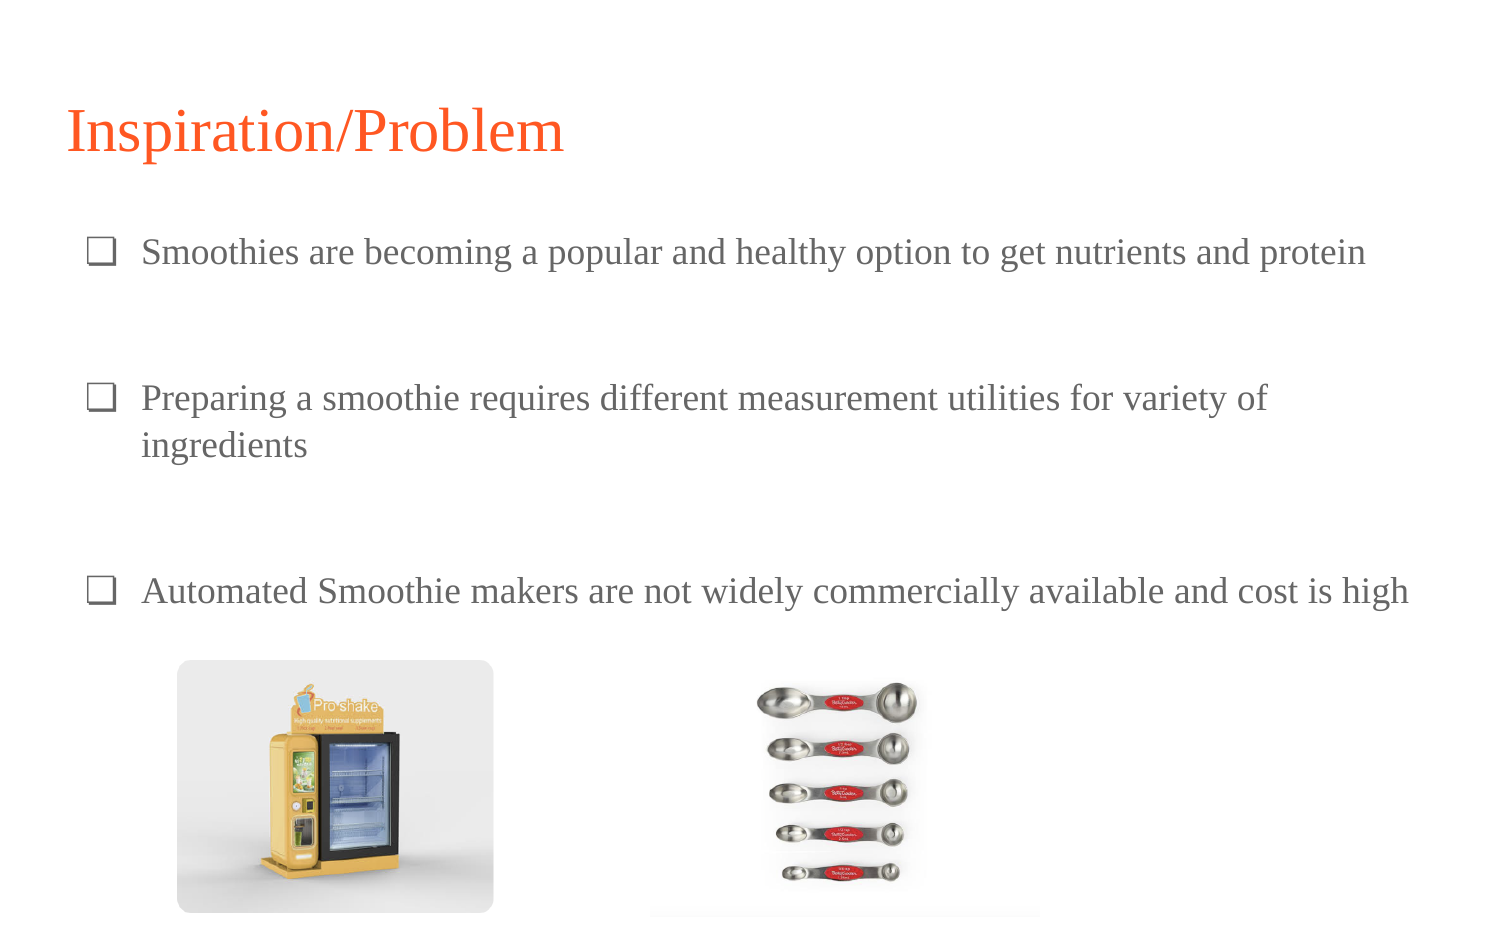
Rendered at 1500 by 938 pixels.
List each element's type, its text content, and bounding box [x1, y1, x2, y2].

picture [650, 656, 1040, 917]
list Smoothies are becoming a popular and healthy option to get nutrients and protein Preparing a smoothie requires different measurement utilities for variety of ingredients Automated Smoothie makers are not widely commercially available and cost is high [51, 210, 1449, 833]
picture [175, 656, 495, 917]
title Inspiration/Problem [51, 81, 1449, 186]
